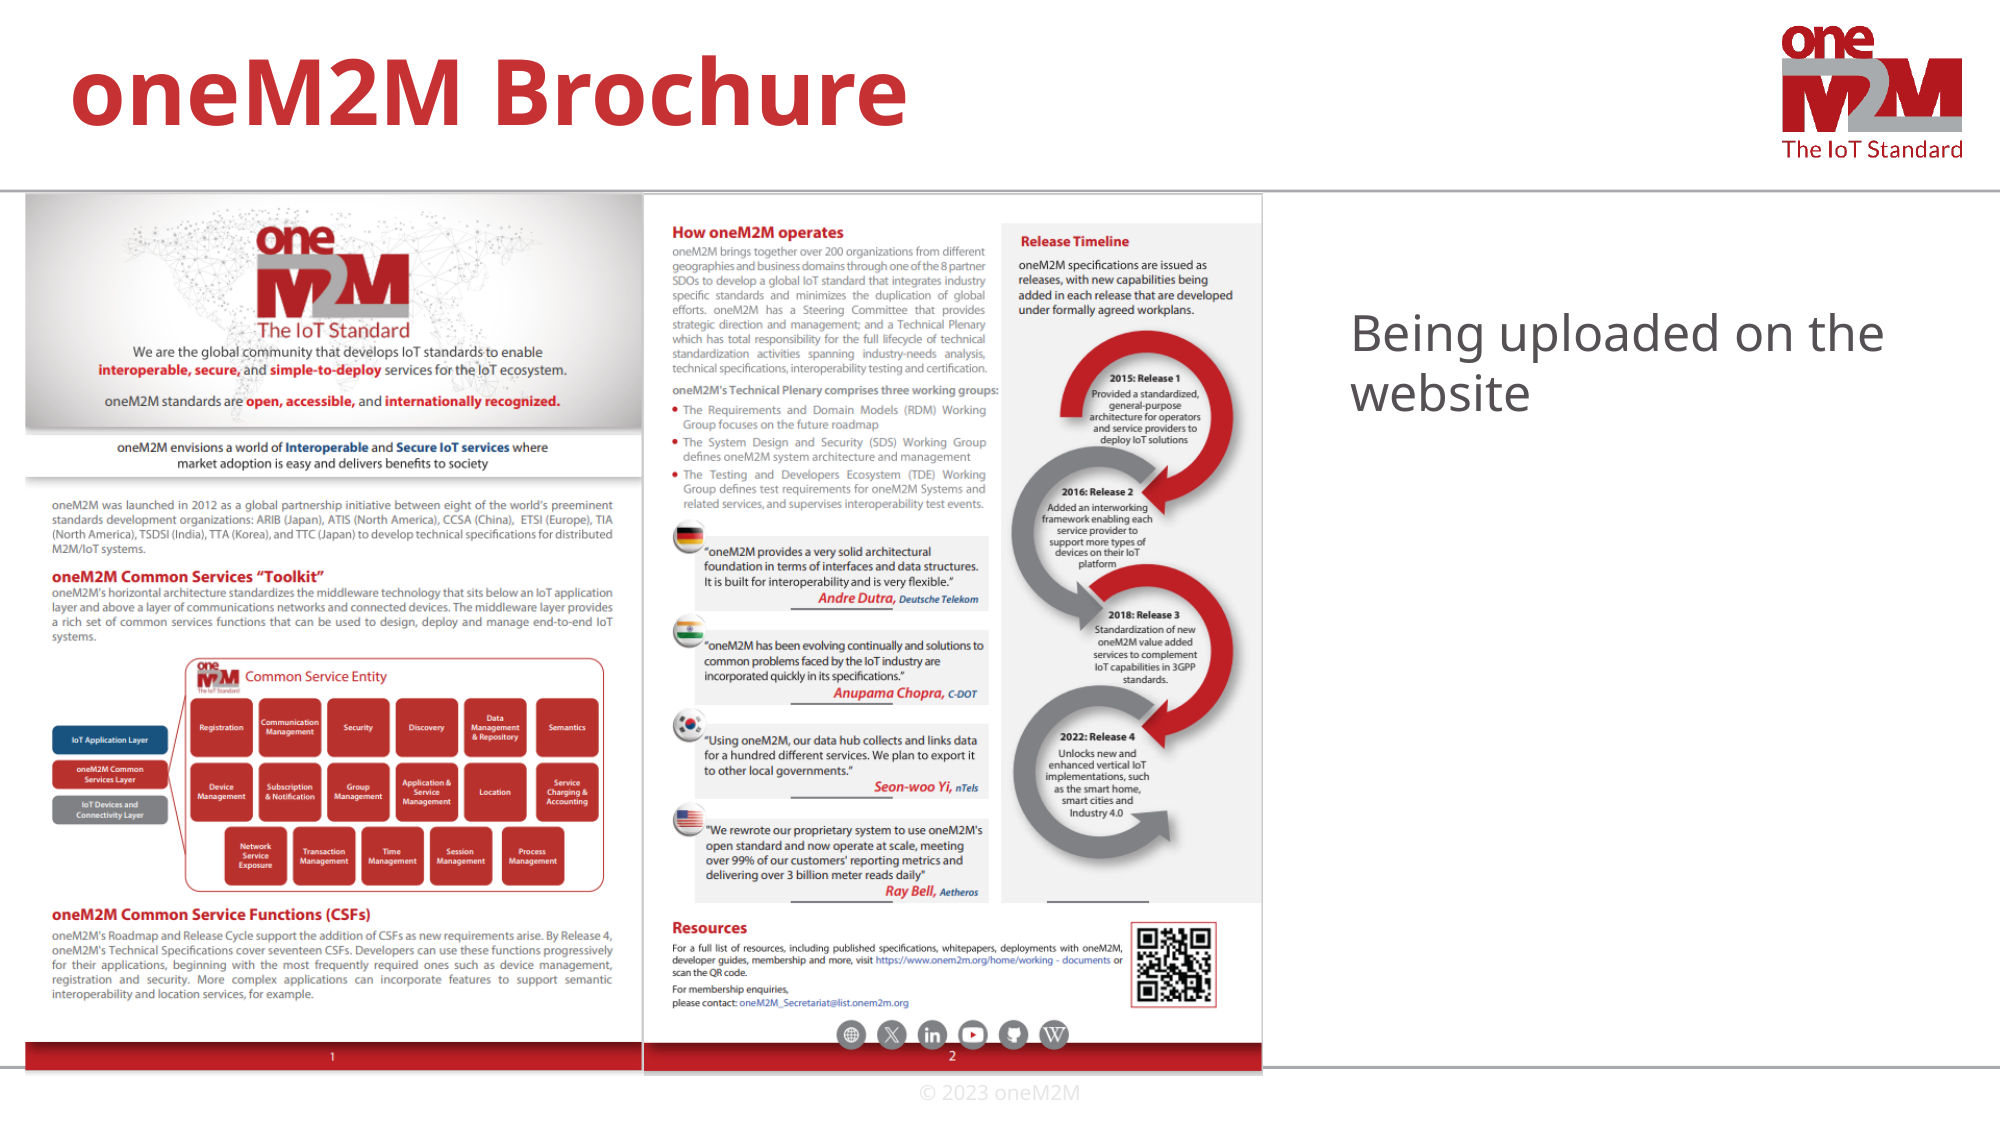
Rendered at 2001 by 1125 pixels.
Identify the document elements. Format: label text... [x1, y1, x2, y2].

footer © 2023 oneM2M [662, 1042, 1338, 1103]
picture [25, 192, 1263, 1076]
text_box Being uploaded on the website [1335, 294, 1922, 430]
picture [1772, 17, 1971, 166]
title oneM2M Brochure [54, 0, 1568, 193]
